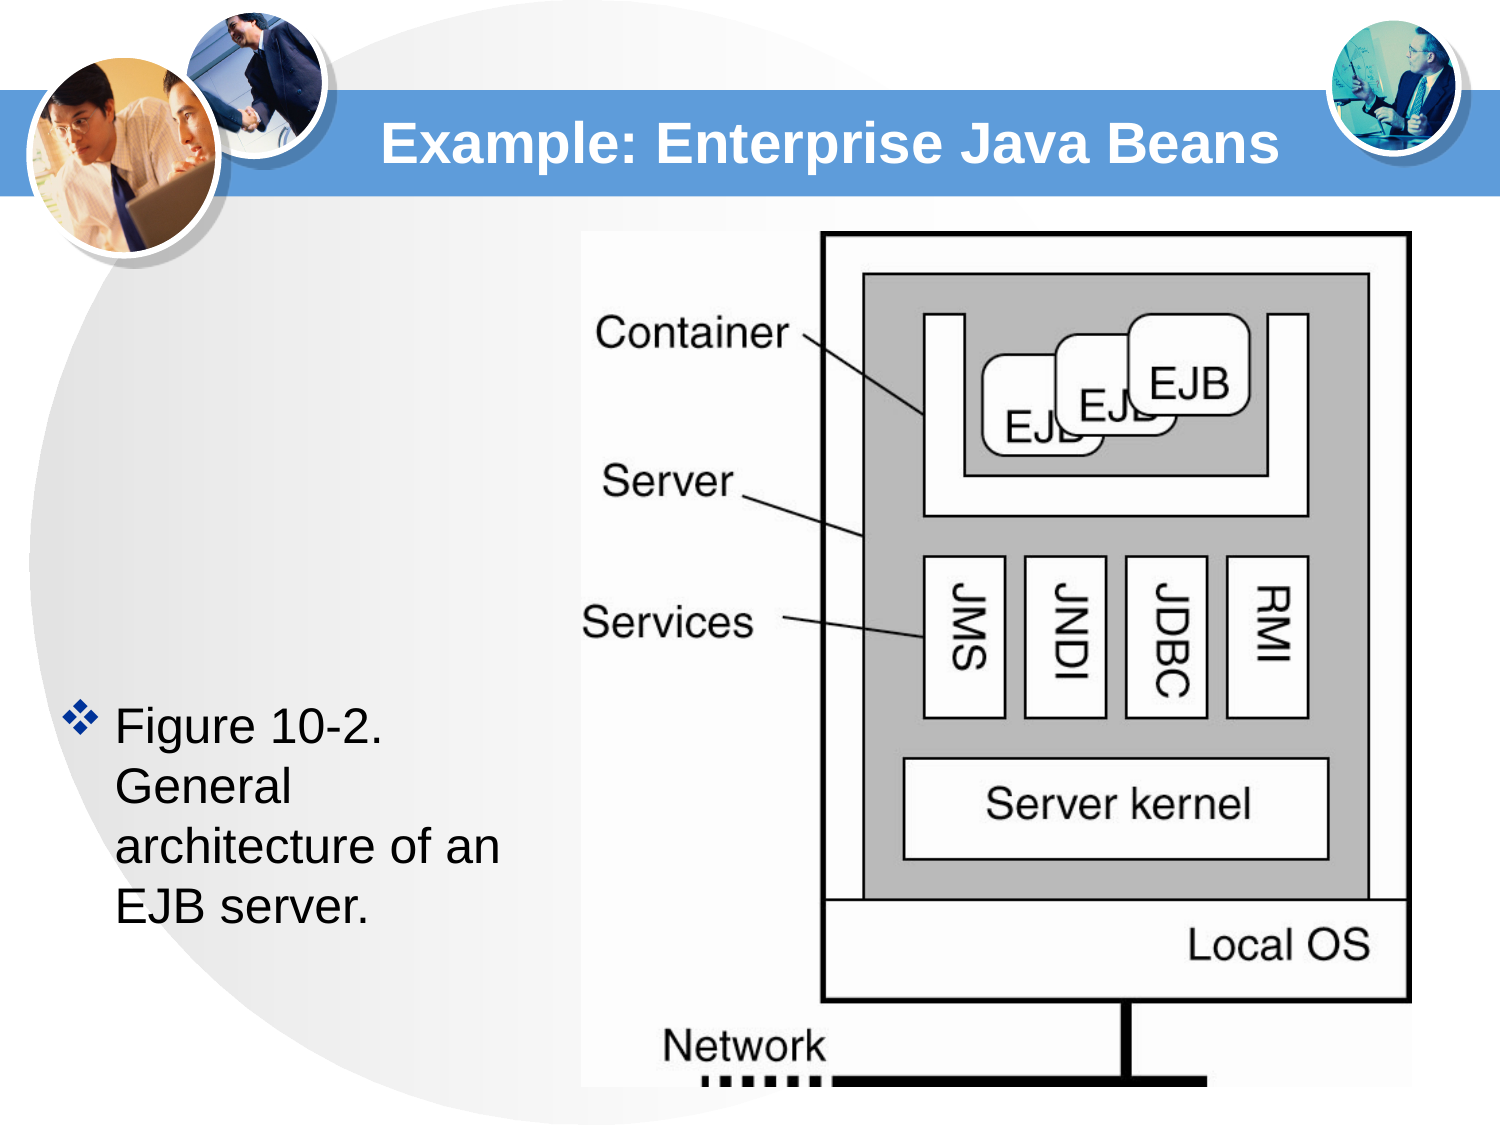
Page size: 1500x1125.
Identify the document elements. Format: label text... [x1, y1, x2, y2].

picture [581, 231, 1412, 1088]
title Example: Enterprise Java Beans [337, 99, 1325, 180]
picture [187, 13, 321, 152]
picture [1333, 21, 1455, 150]
list Figure 10-2. General architecture of an EJB server. [43, 685, 575, 1075]
picture [33, 58, 215, 252]
